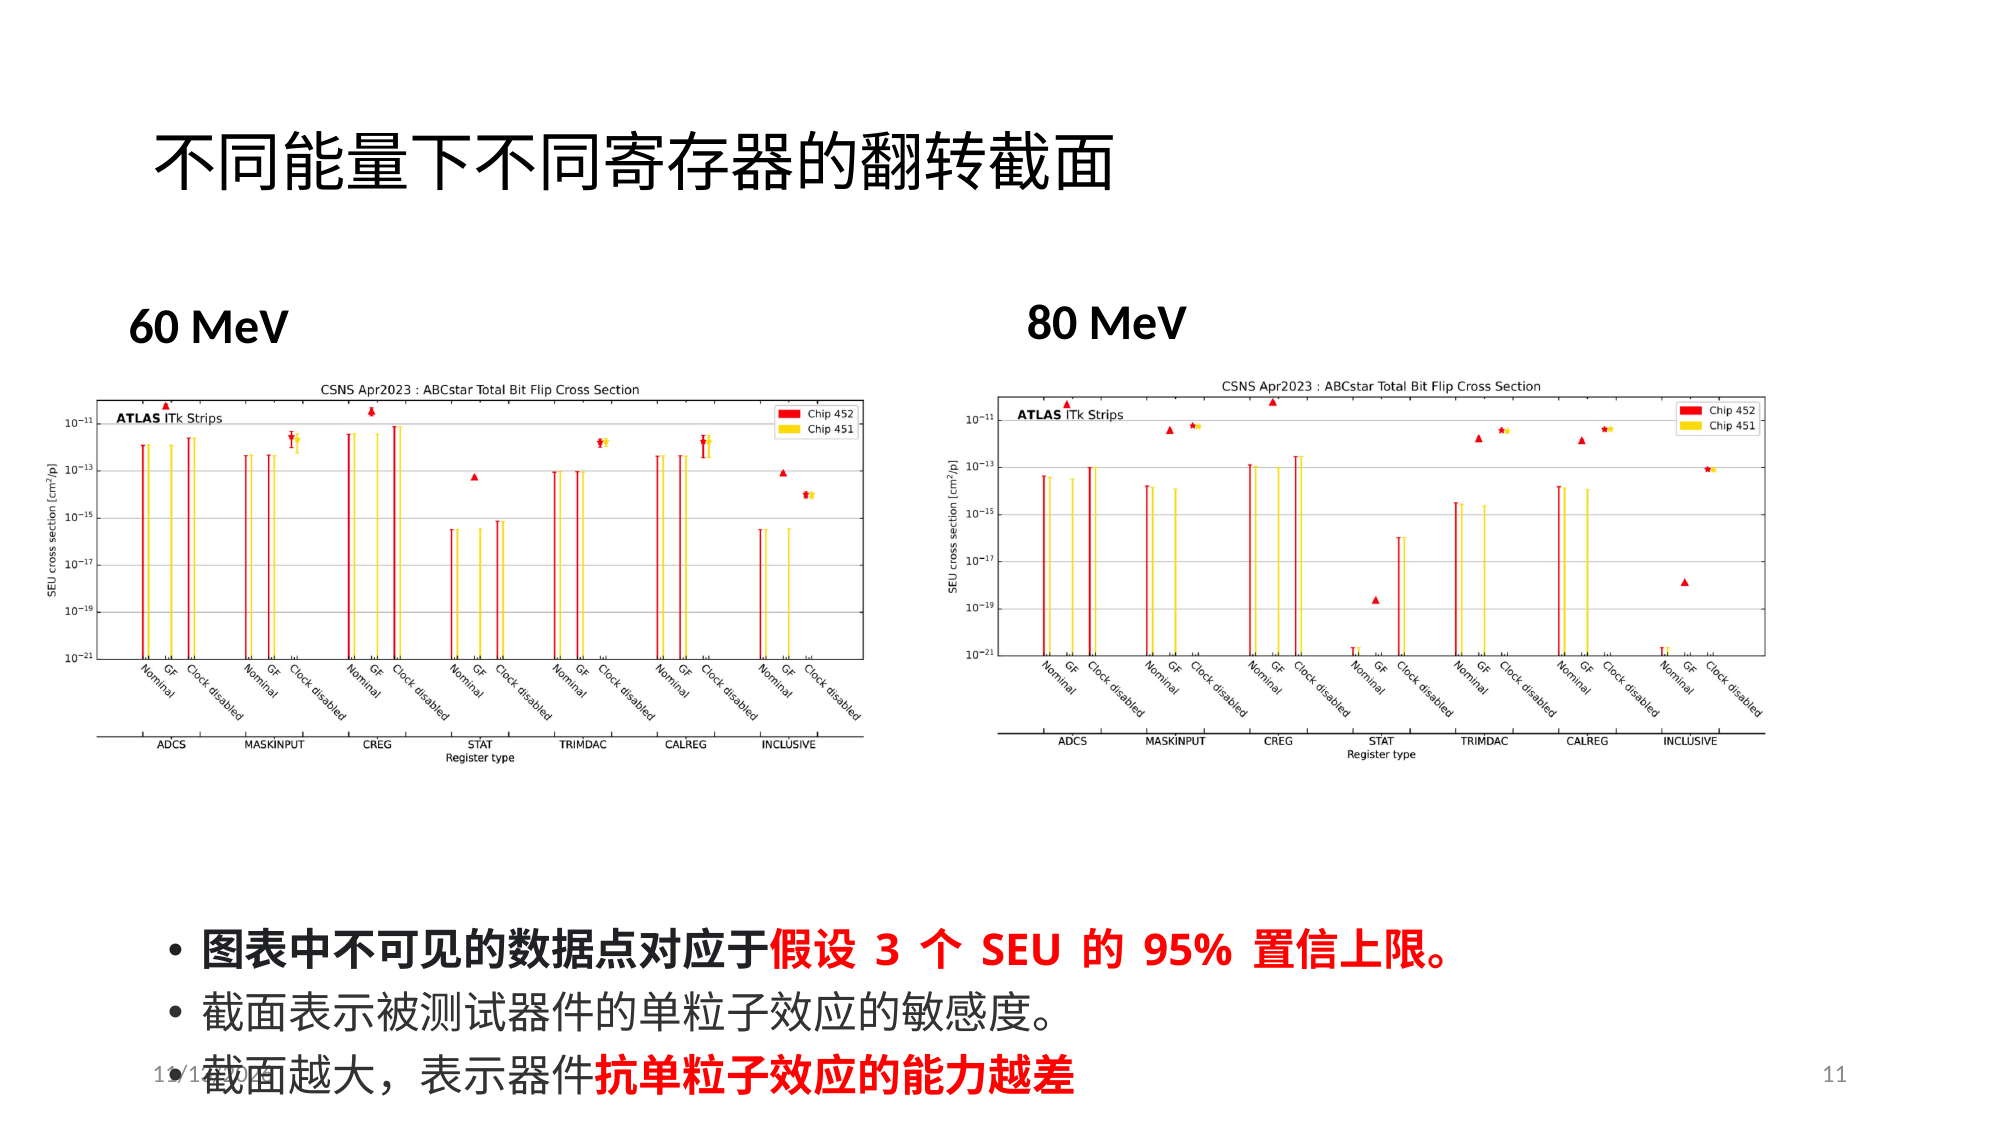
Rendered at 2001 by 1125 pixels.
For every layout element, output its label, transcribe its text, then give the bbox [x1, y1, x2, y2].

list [39, 369, 886, 774]
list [940, 370, 1791, 774]
list 60 MeV [113, 249, 960, 362]
list 80 MeV [1011, 246, 1863, 359]
title 不同能量下不同寄存器的翻转截面 [137, 59, 1863, 278]
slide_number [137, 1042, 588, 1103]
text_box 图表中不可见的数据点对应于假设 3 个 SEU 的 95% 置信上限。 截面表示被测试器件的单粒子效应的敏感度。 截面越大，表示器件抗单粒子效应的能力越差 [153, 920, 2000, 1111]
slide_number 11 [1412, 1042, 1863, 1103]
